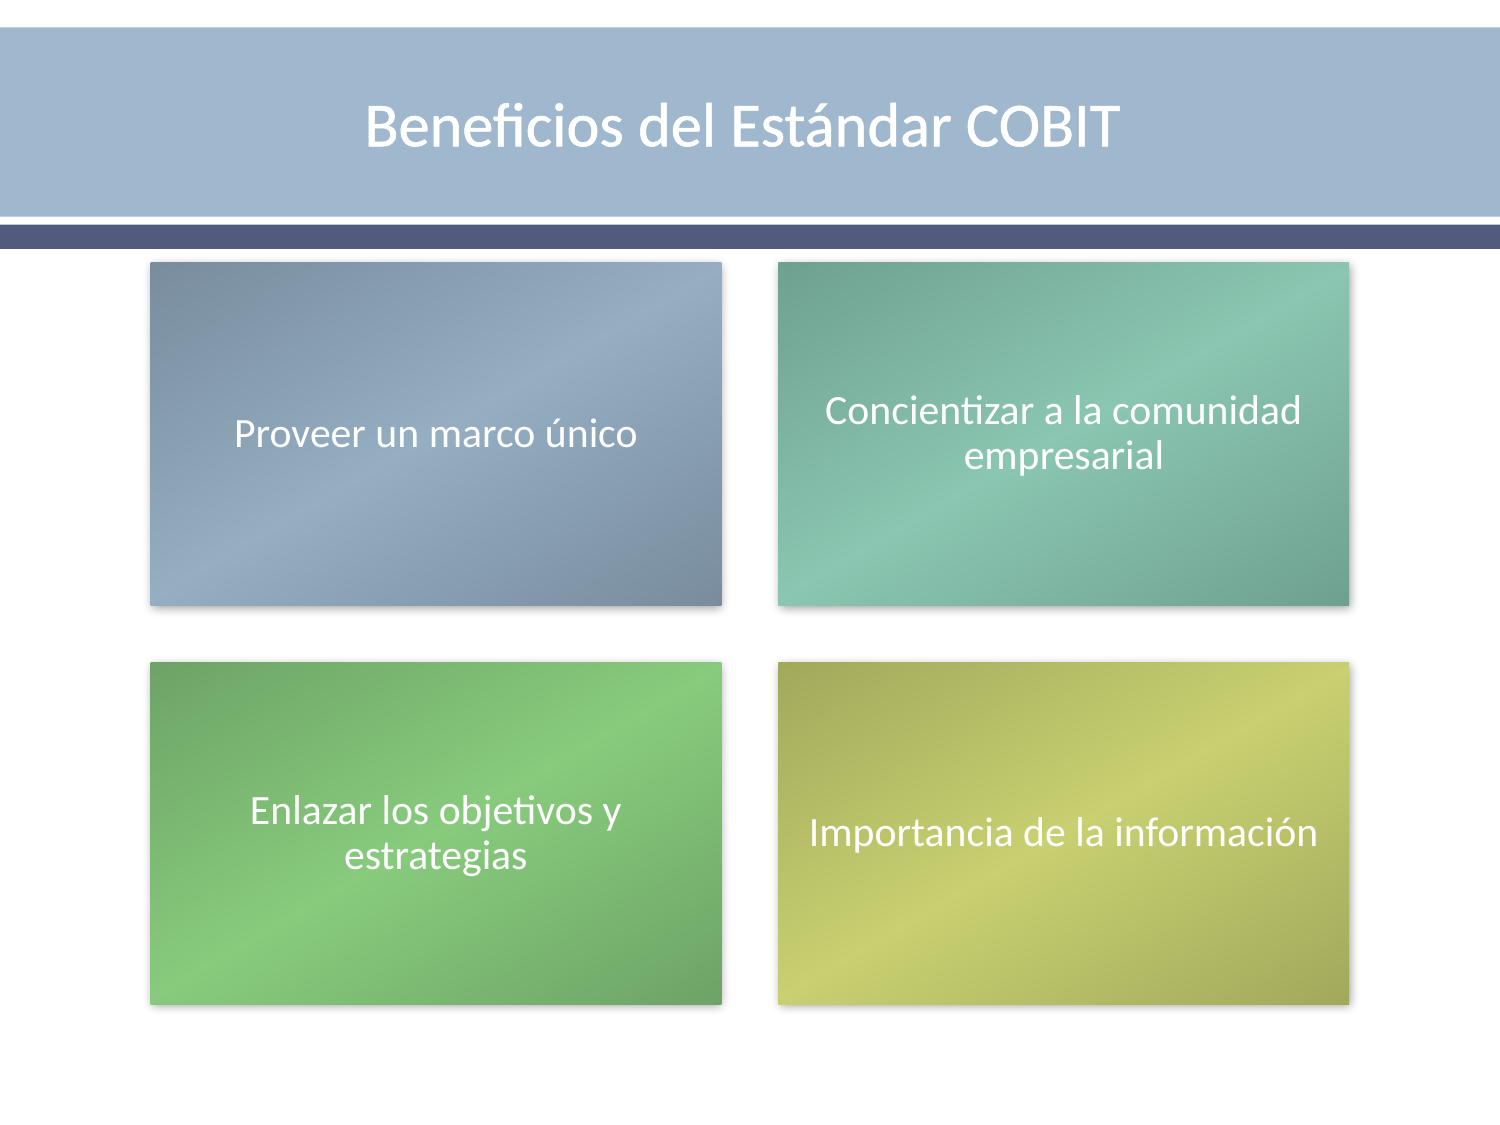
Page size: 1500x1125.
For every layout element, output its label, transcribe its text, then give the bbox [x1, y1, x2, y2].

title Beneficios del Estándar COBIT [75, 29, 1425, 213]
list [74, 262, 1426, 1006]
